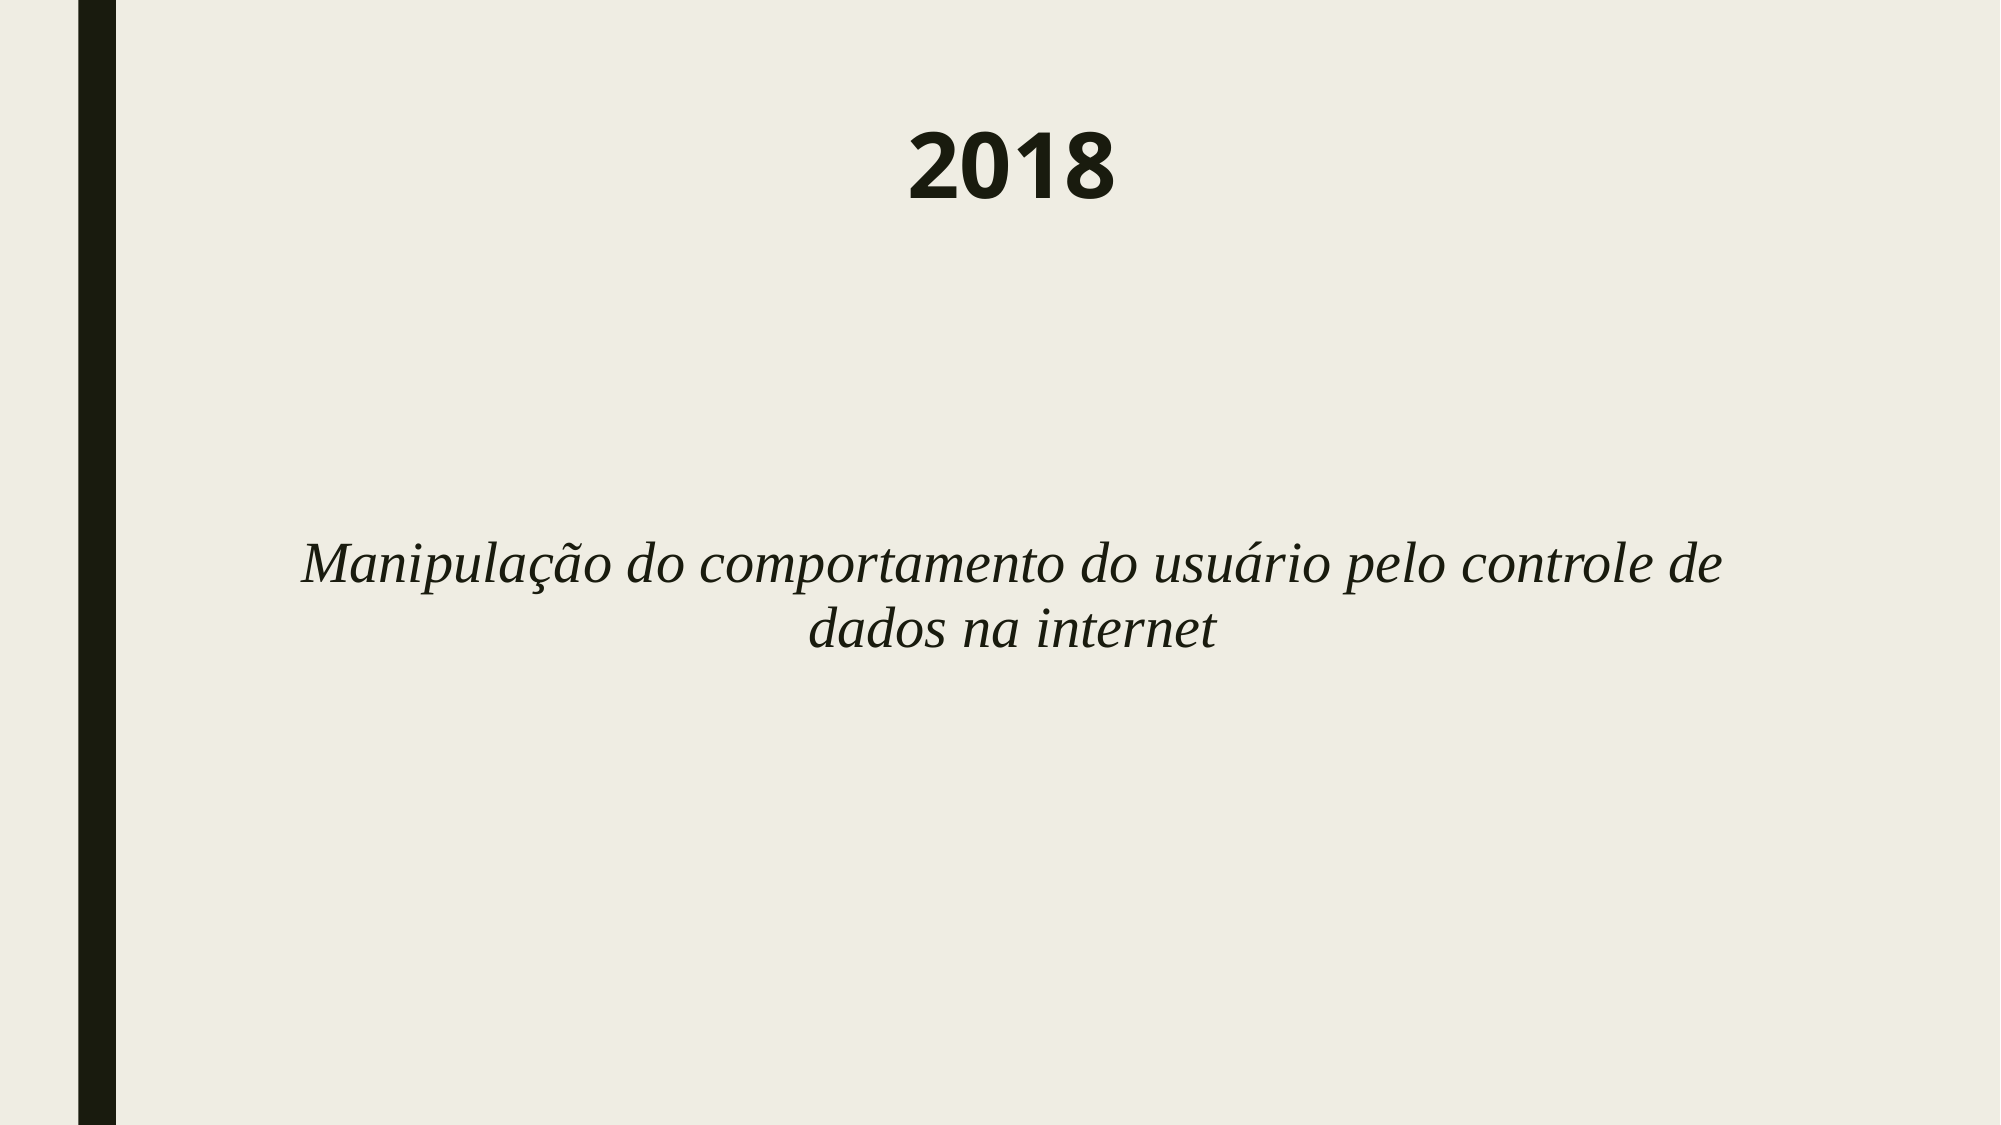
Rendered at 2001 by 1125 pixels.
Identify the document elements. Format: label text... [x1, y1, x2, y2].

list Manipulação do comportamento do usuário pelo controle de dados na internet [225, 375, 1800, 963]
title 2018 [225, 112, 1800, 357]
